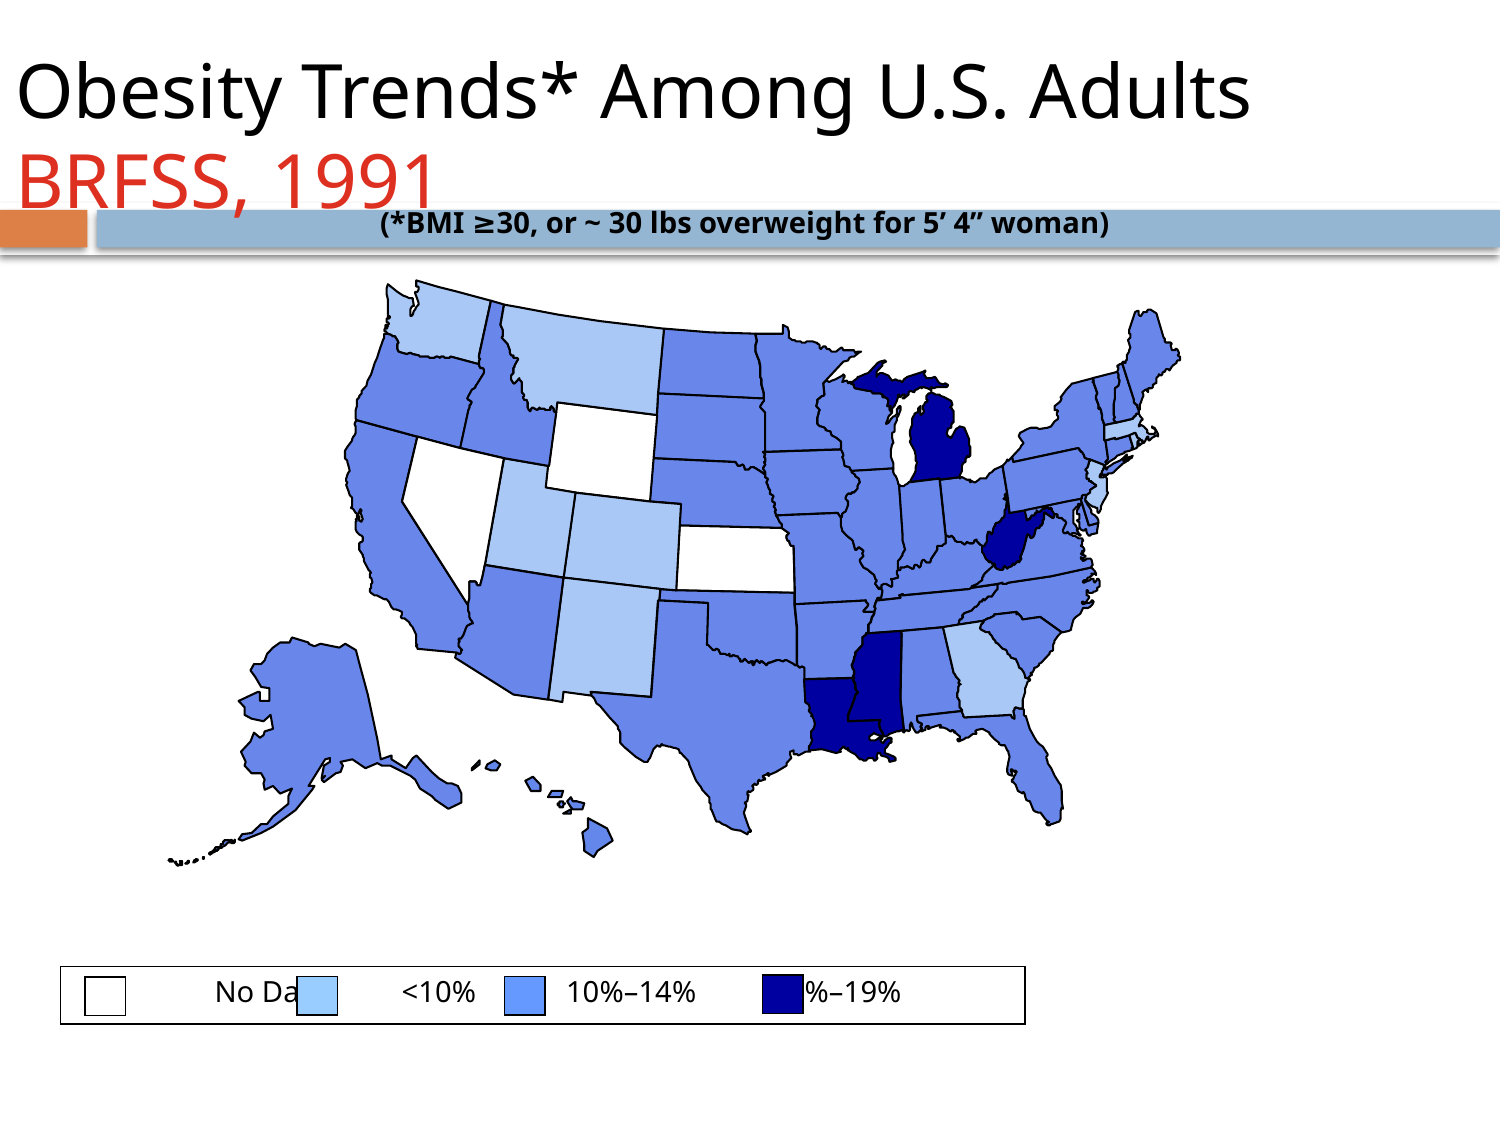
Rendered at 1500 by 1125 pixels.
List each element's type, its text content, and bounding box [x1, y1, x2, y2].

text_box [402, 436, 504, 606]
text_box [971, 512, 1093, 588]
text_box [982, 493, 1054, 569]
text_box [901, 627, 962, 733]
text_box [471, 760, 613, 858]
text_box [1002, 448, 1096, 513]
text_box [1012, 378, 1133, 477]
text_box [1092, 371, 1119, 425]
text_box [500, 304, 665, 416]
text_box [384, 280, 490, 363]
text_box [817, 374, 843, 454]
text_box [546, 403, 658, 501]
title Obesity Trends* Among U.S. Adults BRFSS, 1991 [0, 39, 1500, 228]
text_box [462, 565, 564, 700]
text_box [942, 466, 1006, 546]
text_box [958, 568, 1100, 633]
text_box [869, 585, 997, 633]
text_box [549, 577, 661, 703]
text_box [660, 590, 797, 665]
text_box [1104, 413, 1159, 443]
text_box (*BMI ≥30, or ~ 30 lbs overweight for 5’ 4” woman) [365, 196, 1126, 247]
text_box [794, 600, 875, 679]
text_box [590, 600, 814, 835]
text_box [168, 637, 462, 866]
text_box [460, 300, 557, 466]
text_box [1105, 436, 1132, 464]
text_box [1024, 498, 1099, 536]
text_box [848, 360, 971, 483]
text_box [651, 458, 781, 527]
text_box [840, 492, 904, 589]
text_box [486, 459, 576, 577]
text_box [654, 393, 765, 473]
text_box [355, 333, 483, 447]
text_box [917, 708, 1063, 826]
text_box [762, 450, 851, 516]
text_box [1129, 432, 1144, 450]
text_box [876, 536, 994, 600]
text_box [1122, 309, 1181, 410]
text_box [755, 324, 862, 452]
text_box [848, 630, 904, 737]
text_box [897, 493, 946, 571]
text_box [775, 512, 882, 611]
text_box [1113, 363, 1139, 423]
text_box [981, 611, 1062, 678]
text_box [1085, 459, 1109, 513]
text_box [60, 966, 1026, 1025]
text_box [1080, 495, 1099, 526]
text_box [345, 421, 472, 637]
text_box [804, 678, 896, 762]
text_box [564, 492, 682, 591]
text_box [659, 328, 763, 398]
text_box [677, 525, 794, 592]
text_box [942, 620, 1030, 719]
